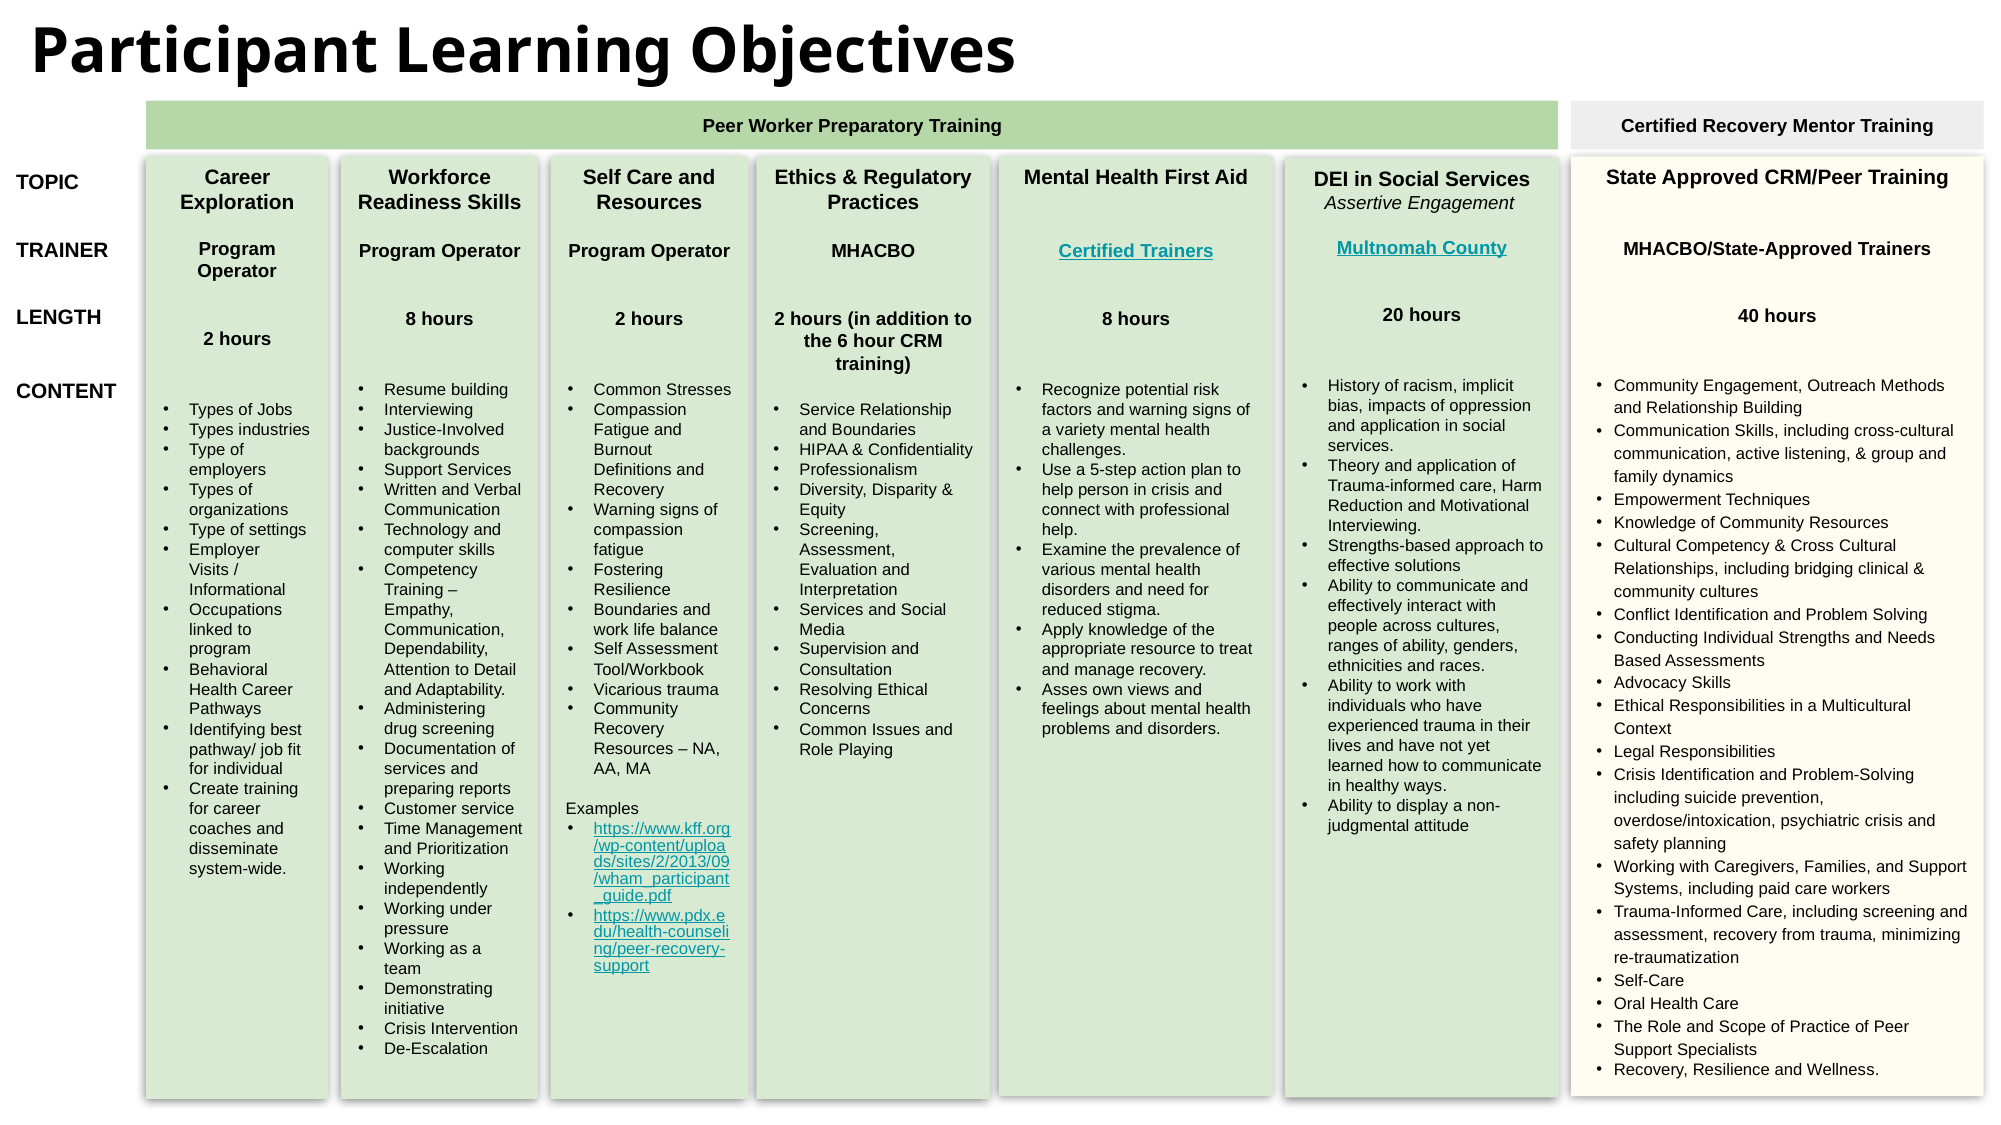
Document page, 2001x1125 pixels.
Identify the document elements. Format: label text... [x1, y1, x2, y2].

text_box Ethics & Regulatory Practices MHACBO 2 hours (in addition to the 6 hour CRM training) Service Relationship and Boundaries HIPAA & Confidentiality Professionalism Diversity, Disparity & Equity Screening, Assessment, Evaluation and Interpretation Services and Social Media Supervision and Consultation Resolving Ethical Concerns Common Issues and Role Playing [756, 156, 991, 1099]
text_box Certified Recovery Mentor Training [1570, 100, 1984, 150]
text_box TOPIC [1, 156, 134, 207]
text_box CONTENT [1, 365, 134, 416]
text_box Participant Learning Objectives [15, 6, 1974, 94]
text_box Workforce Readiness Skills Program Operator 8 hours Resume building Interviewing Justice-Involved backgrounds Support Services Written and Verbal Communication Technology and computer skills Competency Training – Empathy, Communication, Dependability, Attention to Detail and Adaptability. Administering drug screening Documentation of services and preparing reports Customer service Time Management and Prioritization Working independently Working under pressure Working as a team Demonstrating initiative Crisis Intervention De-Escalation [340, 156, 539, 1099]
text_box [1353, 124, 1671, 170]
text_box State Approved CRM/Peer Training MHACBO/State-Approved Trainers 40 hours Community Engagement, Outreach Methods and Relationship Building Communication Skills, including cross-cultural communication, active listening, & group and family dynamics Empowerment Techniques Knowledge of Community Resources Cultural Competency & Cross Cultural Relationships, including bridging clinical & community cultures Conflict Identification and Problem Solving Conducting Individual Strengths and Needs Based Assessments Advocacy Skills Ethical Responsibilities in a Multicultural Context Legal Responsibilities Crisis Identification and Problem-Solving including suicide prevention, overdose/intoxication, psychiatric crisis and safety planning Working with Caregivers, Families, and Support Systems, including paid care workers Trauma-Informed Care, including screening and assessment, recovery from trauma, minimizing re-traumatization Self-Care Oral Health Care The Role and Scope of Practice of Peer Support Specialists Recovery, Resilience and Wellness. [1570, 156, 1984, 1097]
text_box DEI in Social Services Assertive Engagement Multnomah County 20 hours History of racism, implicit bias, impacts of oppression and application in social services. Theory and application of Trauma-informed care, Harm Reduction and Motivational Interviewing. Strengths-based approach to effective solutions Ability to communicate and effectively interact with people across cultures, ranges of ability, genders, ethnicities and races. Ability to work with individuals who have experienced trauma in their lives and have not yet learned how to communicate in healthy ways. Ability to display a non-judgmental attitude [1284, 157, 1560, 1098]
text_box Career Exploration Program Operator 2 hours Types of Jobs Types industries Type of employers Types of organizations Type of settings Employer Visits / Informational Occupations linked to program Behavioral Health Career Pathways Identifying best pathway/ job fit for individual Create training for career coaches and disseminate system-wide. [145, 156, 329, 1099]
text_box TRAINER [1, 223, 134, 274]
text_box Self Care and Resources Program Operator 2 hours Common Stresses Compassion Fatigue and Burnout Definitions and Recovery Warning signs of compassion fatigue Fostering Resilience Boundaries and work life balance Self Assessment Tool/Workbook Vicarious trauma Community Recovery Resources – NA, AA, MA Examples https://www.kff.org/wp-content/uploads/sites/2/2013/09/wham_participant_guide.pdf https://www.pdx.edu/health-counseling/peer-recovery-support [550, 156, 748, 1099]
text_box LENGTH [1, 290, 134, 341]
text_box Mental Health First Aid Certified Trainers 8 hours Recognize potential risk factors and warning signs of a variety mental health challenges. Use a 5-step action plan to help person in crisis and connect with professional help. Examine the prevalence of various mental health disorders and need for reduced stigma. Apply knowledge of the appropriate resource to treat and manage recovery. Asses own views and feelings about mental health problems and disorders. [998, 156, 1274, 1097]
text_box Peer Worker Preparatory Training [146, 100, 1559, 150]
